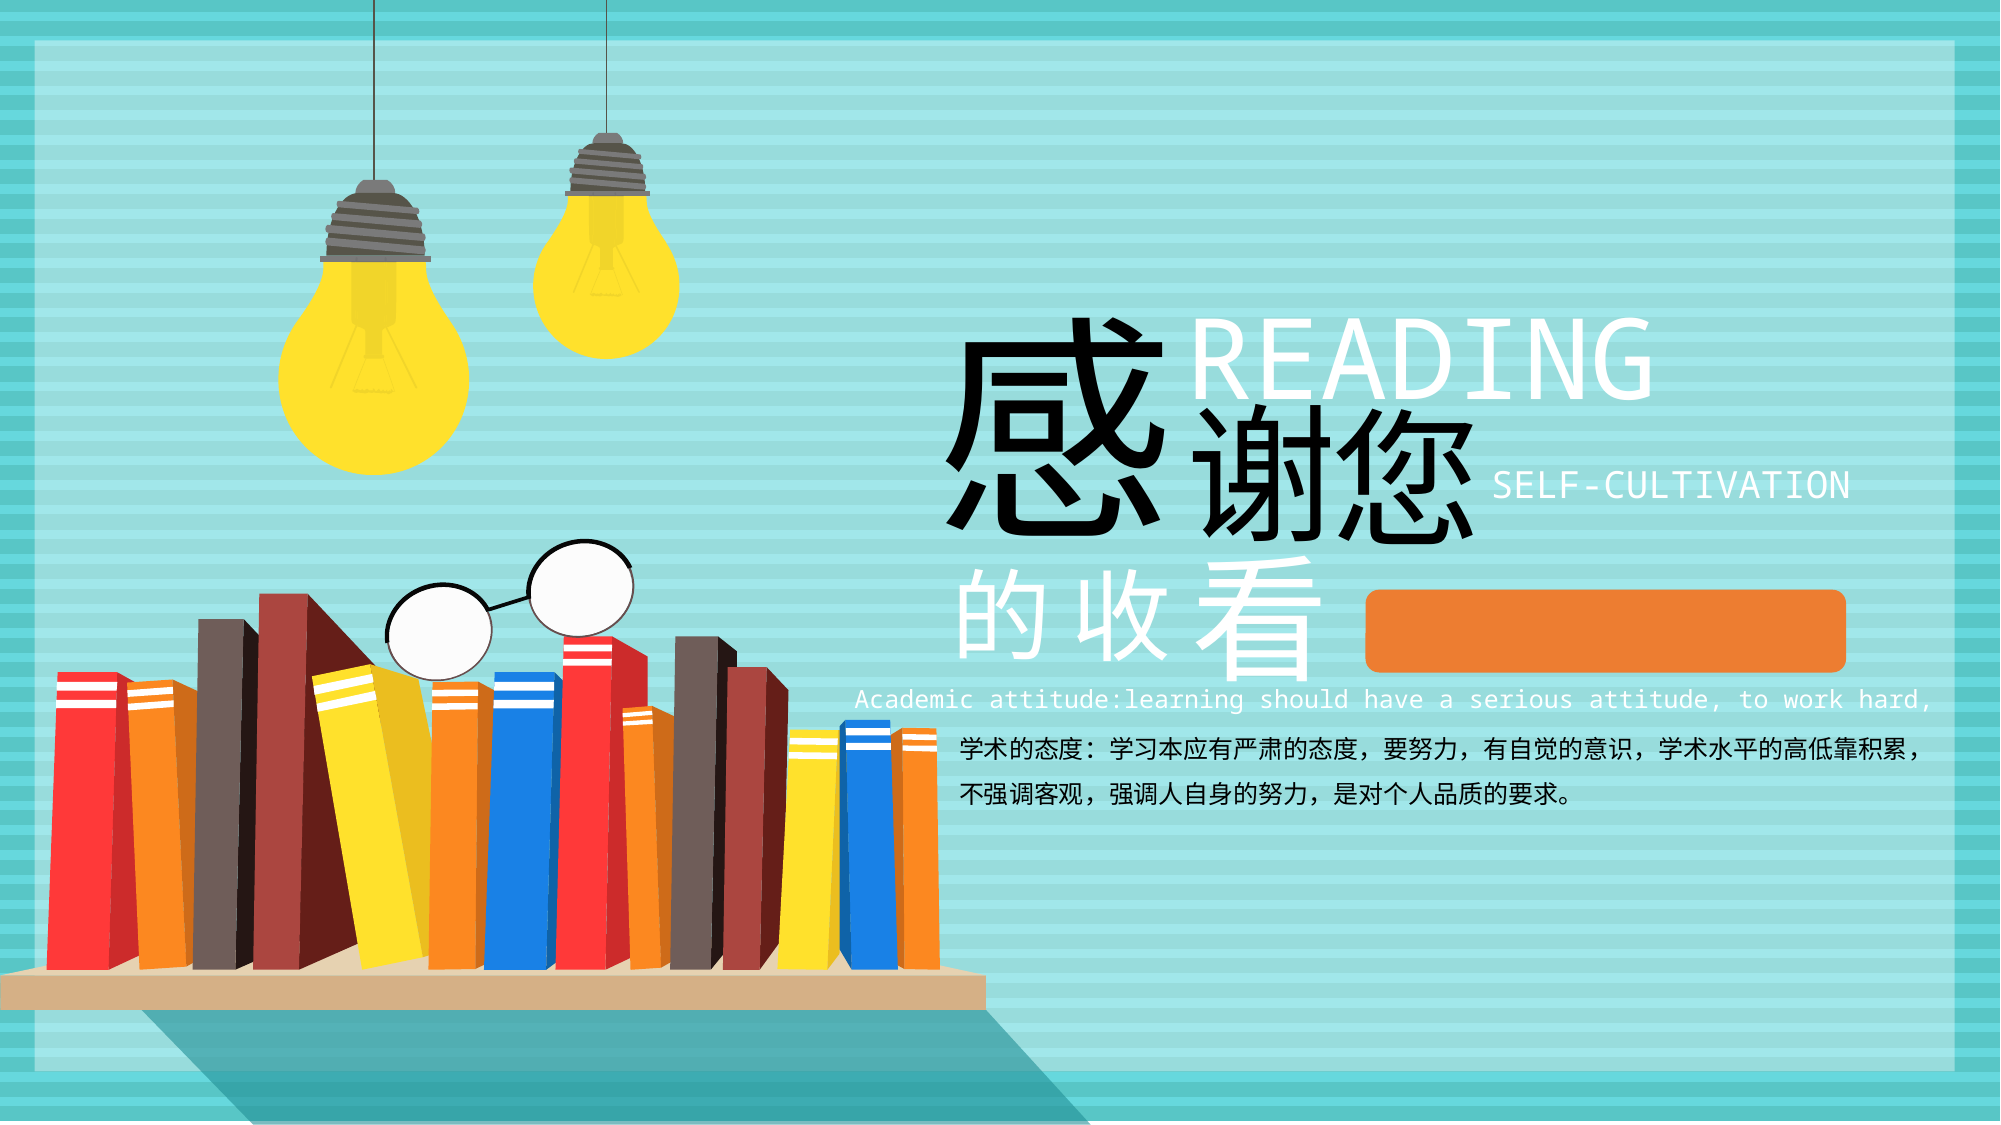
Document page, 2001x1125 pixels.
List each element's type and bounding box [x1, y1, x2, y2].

picture [0, 0, 2000, 1122]
text_box [0, 538, 1091, 1125]
